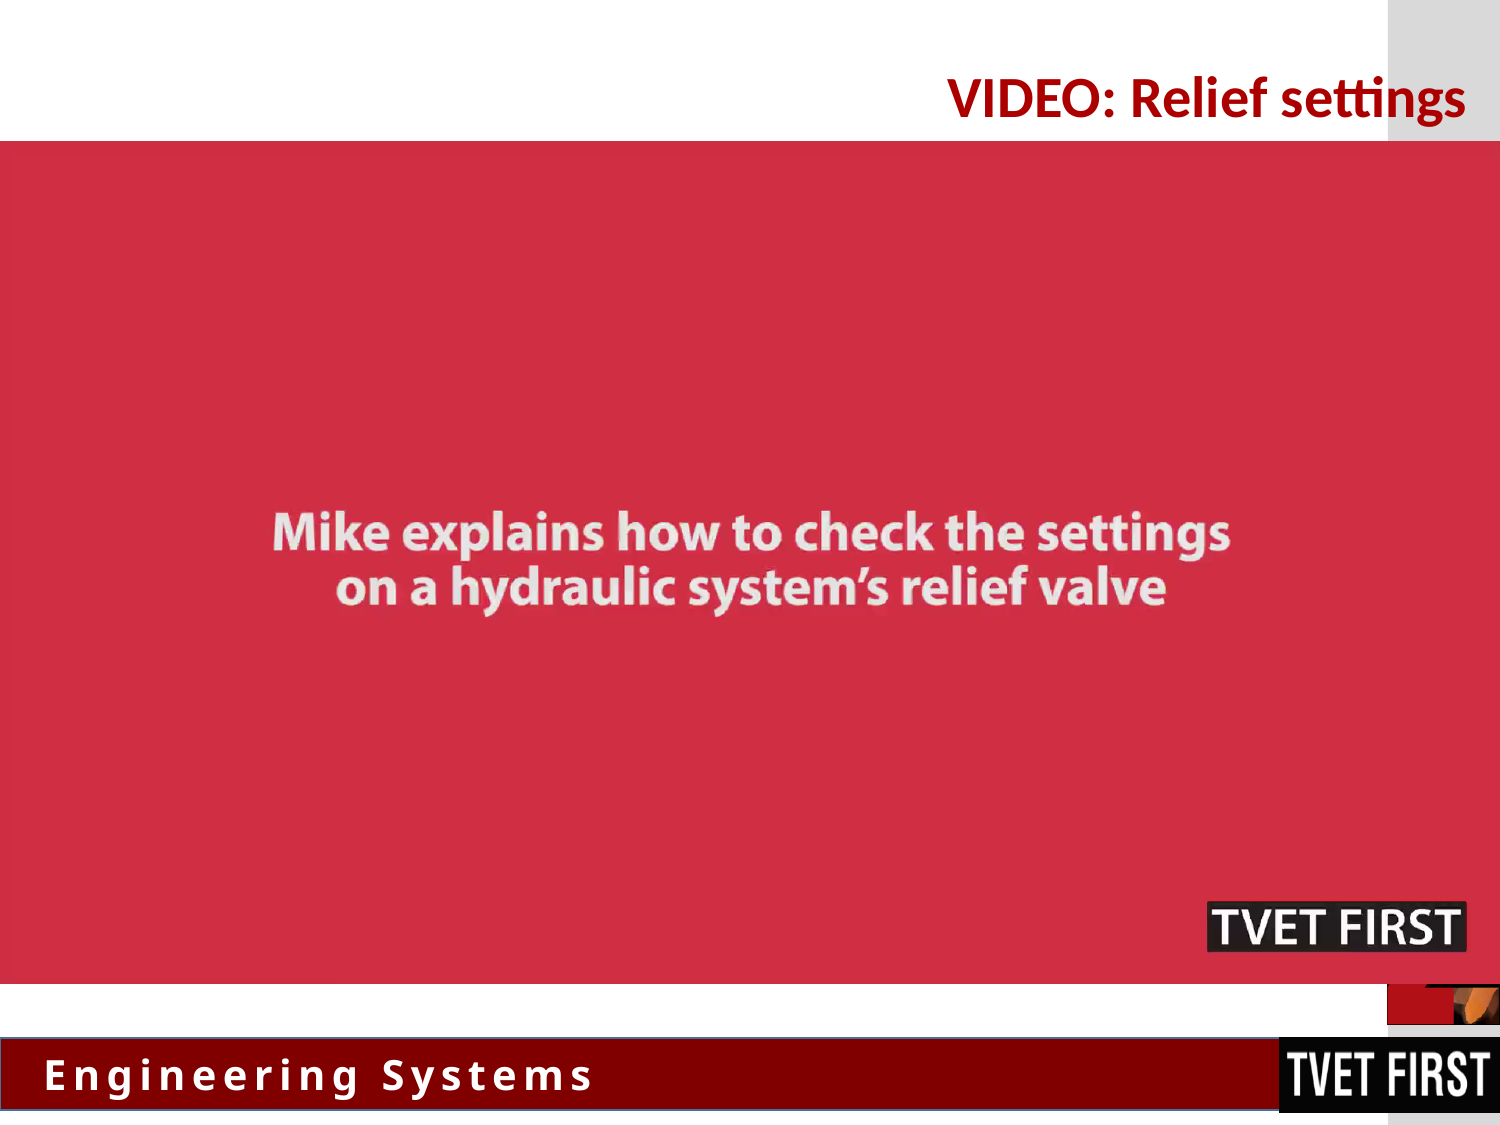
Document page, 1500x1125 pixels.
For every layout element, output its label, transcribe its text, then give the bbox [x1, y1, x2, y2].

picture [1387, 985, 1500, 1025]
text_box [0, 140, 1500, 985]
title VIDEO: Relief settings [137, 59, 1483, 140]
picture [1279, 1037, 1500, 1113]
